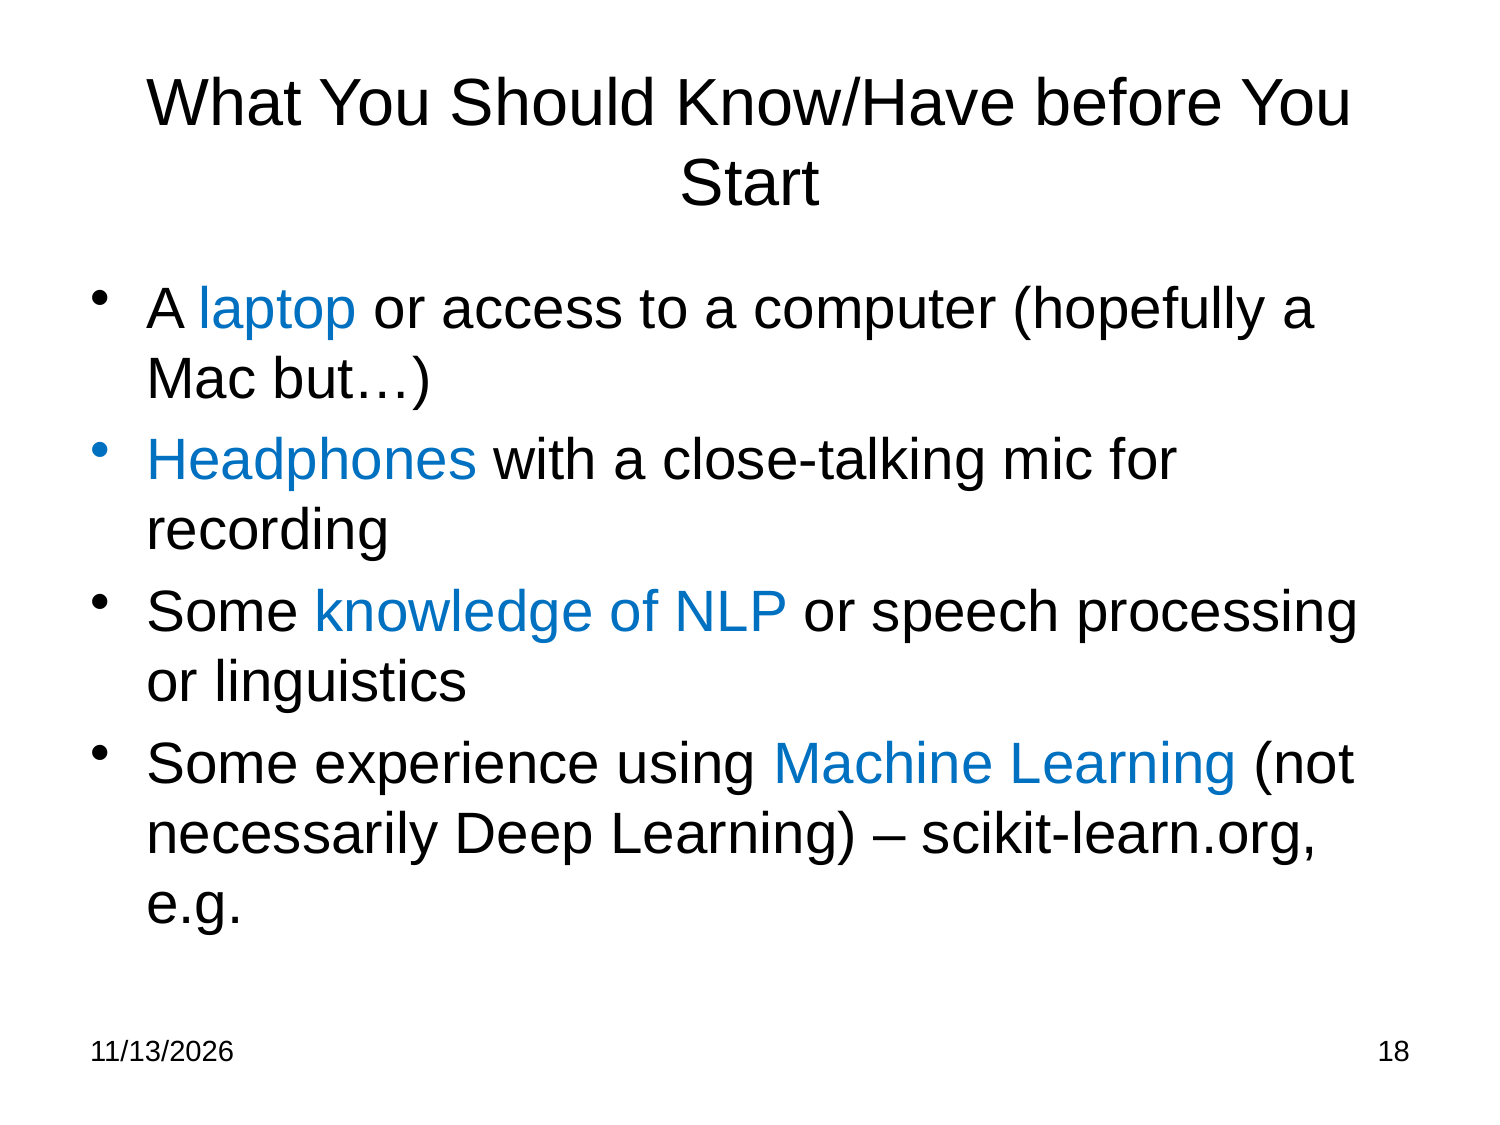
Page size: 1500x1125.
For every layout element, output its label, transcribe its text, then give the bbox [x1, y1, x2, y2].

list A laptop or access to a computer (hopefully a Mac but…) Headphones with a close-talking mic for recording Some knowledge of NLP or speech processing or linguistics Some experience using Machine Learning (not necessarily Deep Learning) – scikit-learn.org, e.g. [75, 262, 1425, 1005]
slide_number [75, 1024, 425, 1103]
slide_number 18 [1074, 1024, 1425, 1103]
title What You Should Know/Have before You Start [75, 45, 1425, 233]
